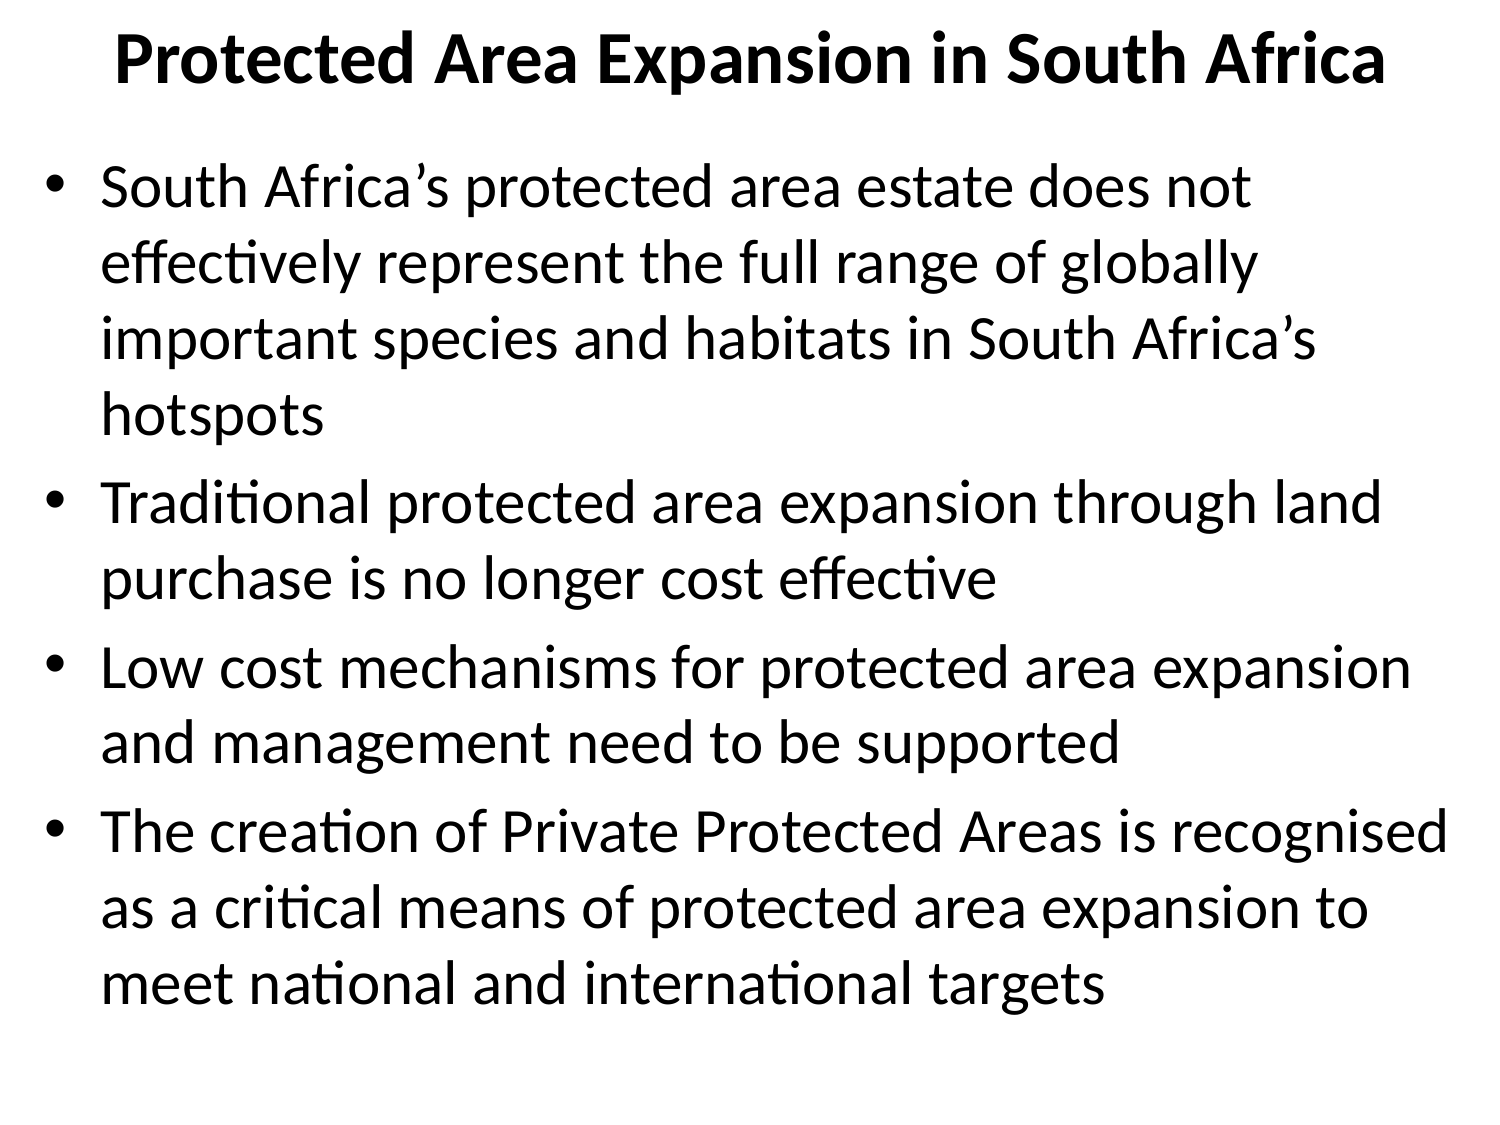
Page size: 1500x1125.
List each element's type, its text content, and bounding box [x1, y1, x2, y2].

title Protected Area Expansion in South Africa [76, 0, 1427, 137]
list South Africa’s protected area estate does not effectively represent the full range of globally important species and habitats in South Africa’s hotspots Traditional protected area expansion through land purchase is no longer cost effective Low cost mechanisms for protected area expansion and management need to be supported The creation of Private Protected Areas is recognised as a critical means of protected area expansion to meet national and international targets [29, 137, 1483, 1047]
